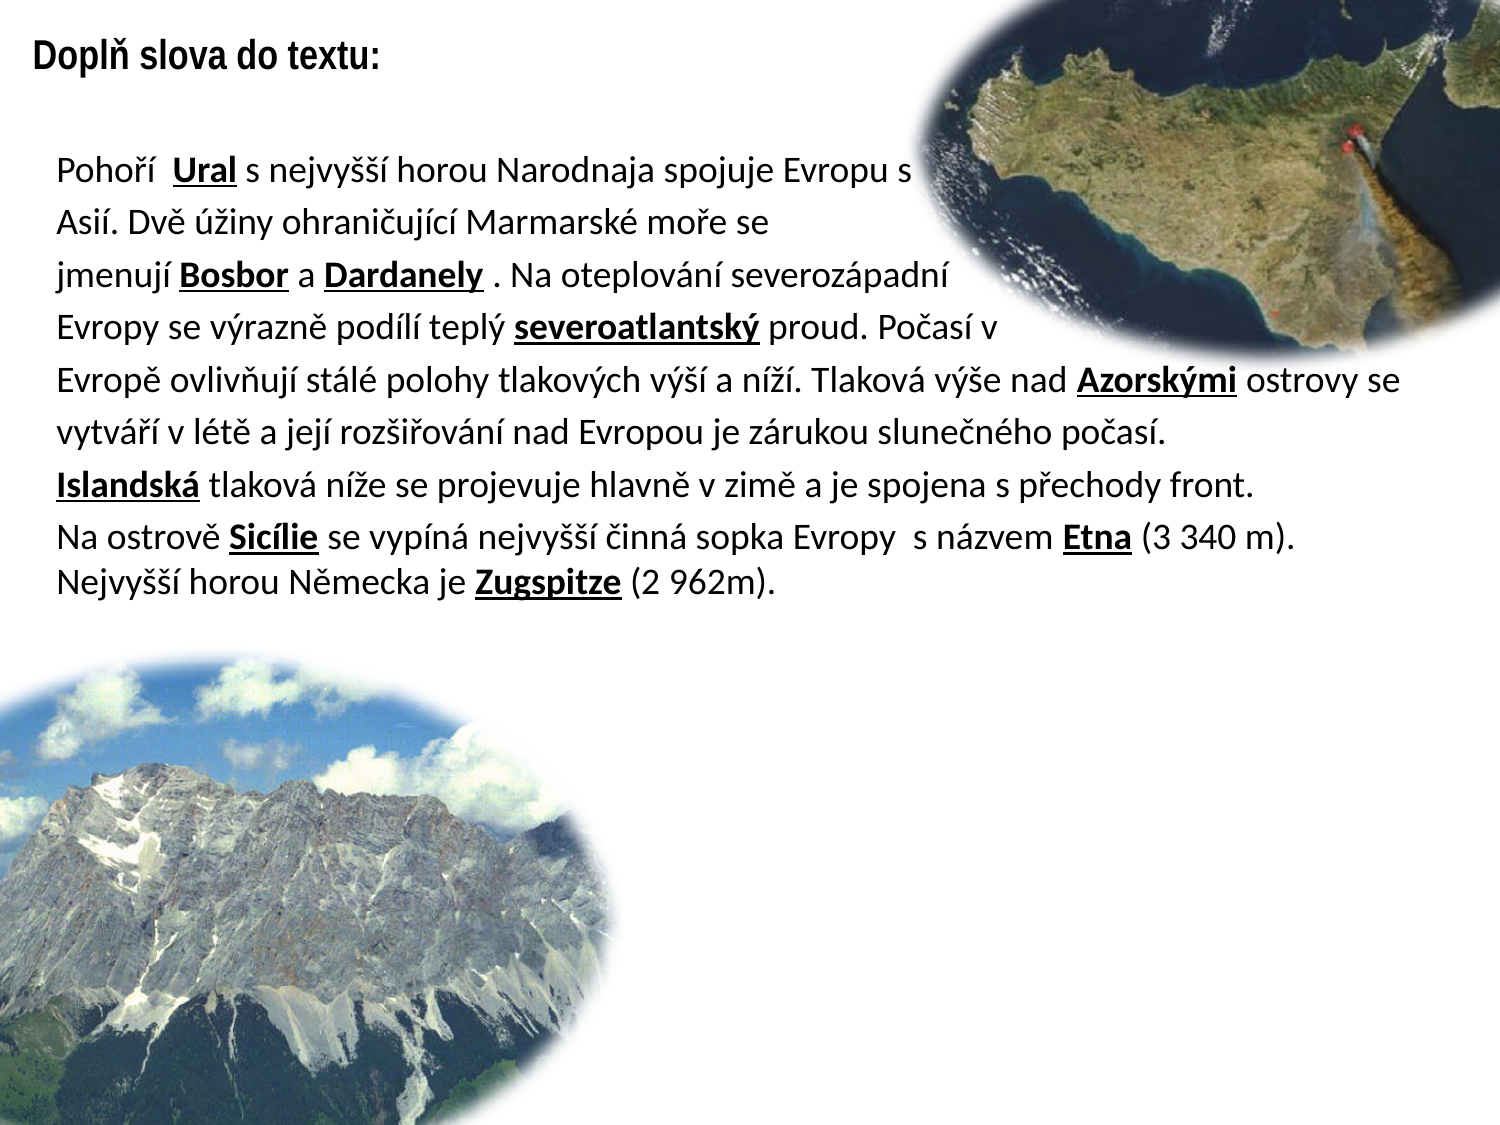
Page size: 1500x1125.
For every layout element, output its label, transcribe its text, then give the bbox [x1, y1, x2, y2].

picture [0, 644, 627, 1125]
picture [903, 0, 1500, 374]
list Pohoří Ural s nejvyšší horou Narodnaja spojuje Evropu s Asií. Dvě úžiny ohraničující Marmarské moře se jmenují Bosbor a Dardanely . Na oteplování severozápadní Evropy se výrazně podílí teplý severoatlantský proud. Počasí v Evropě ovlivňují stálé polohy tlakových výší a níží. Tlaková výše nad Azorskými ostrovy se vytváří v létě a její rozšiřování nad Evropou je zárukou slunečného počasí. Islandská tlaková níže se projevuje hlavně v zimě a je spojena s přechody front. Na ostrově Sicílie se vypíná nejvyšší činná sopka Evropy s názvem Etna (3 340 m). Nejvyšší horou Německa je Zugspitze (2 962m). [40, 136, 1426, 1006]
title Doplň slova do textu: [17, 6, 898, 100]
